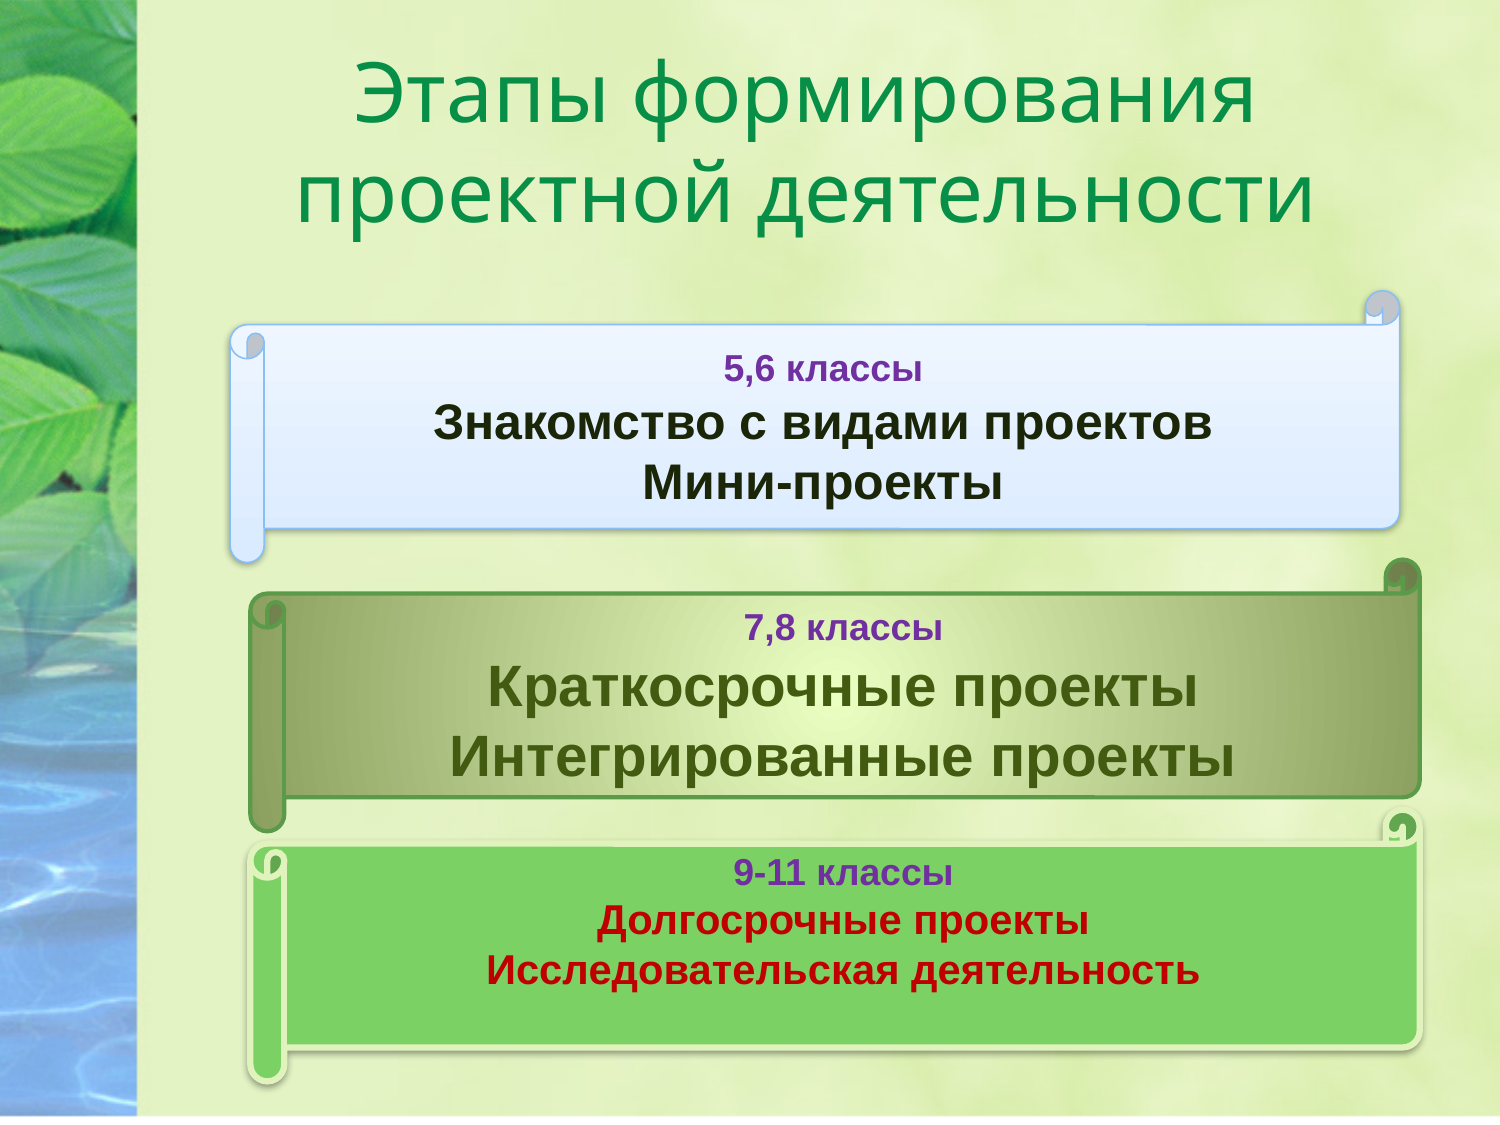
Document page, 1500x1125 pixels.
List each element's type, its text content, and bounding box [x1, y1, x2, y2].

text_box 7,8 классы Краткосрочные проекты Интегрированные проекты [248, 557, 1422, 834]
text_box 9-11 классы Долгосрочные проекты Исследовательская деятельность [247, 806, 1423, 1085]
title Этапы формирования проектной деятельности [187, 45, 1425, 233]
text_box 5,6 классы Знакомство с видами проектов Мини-проекты [229, 289, 1401, 564]
picture [0, 0, 1500, 1125]
